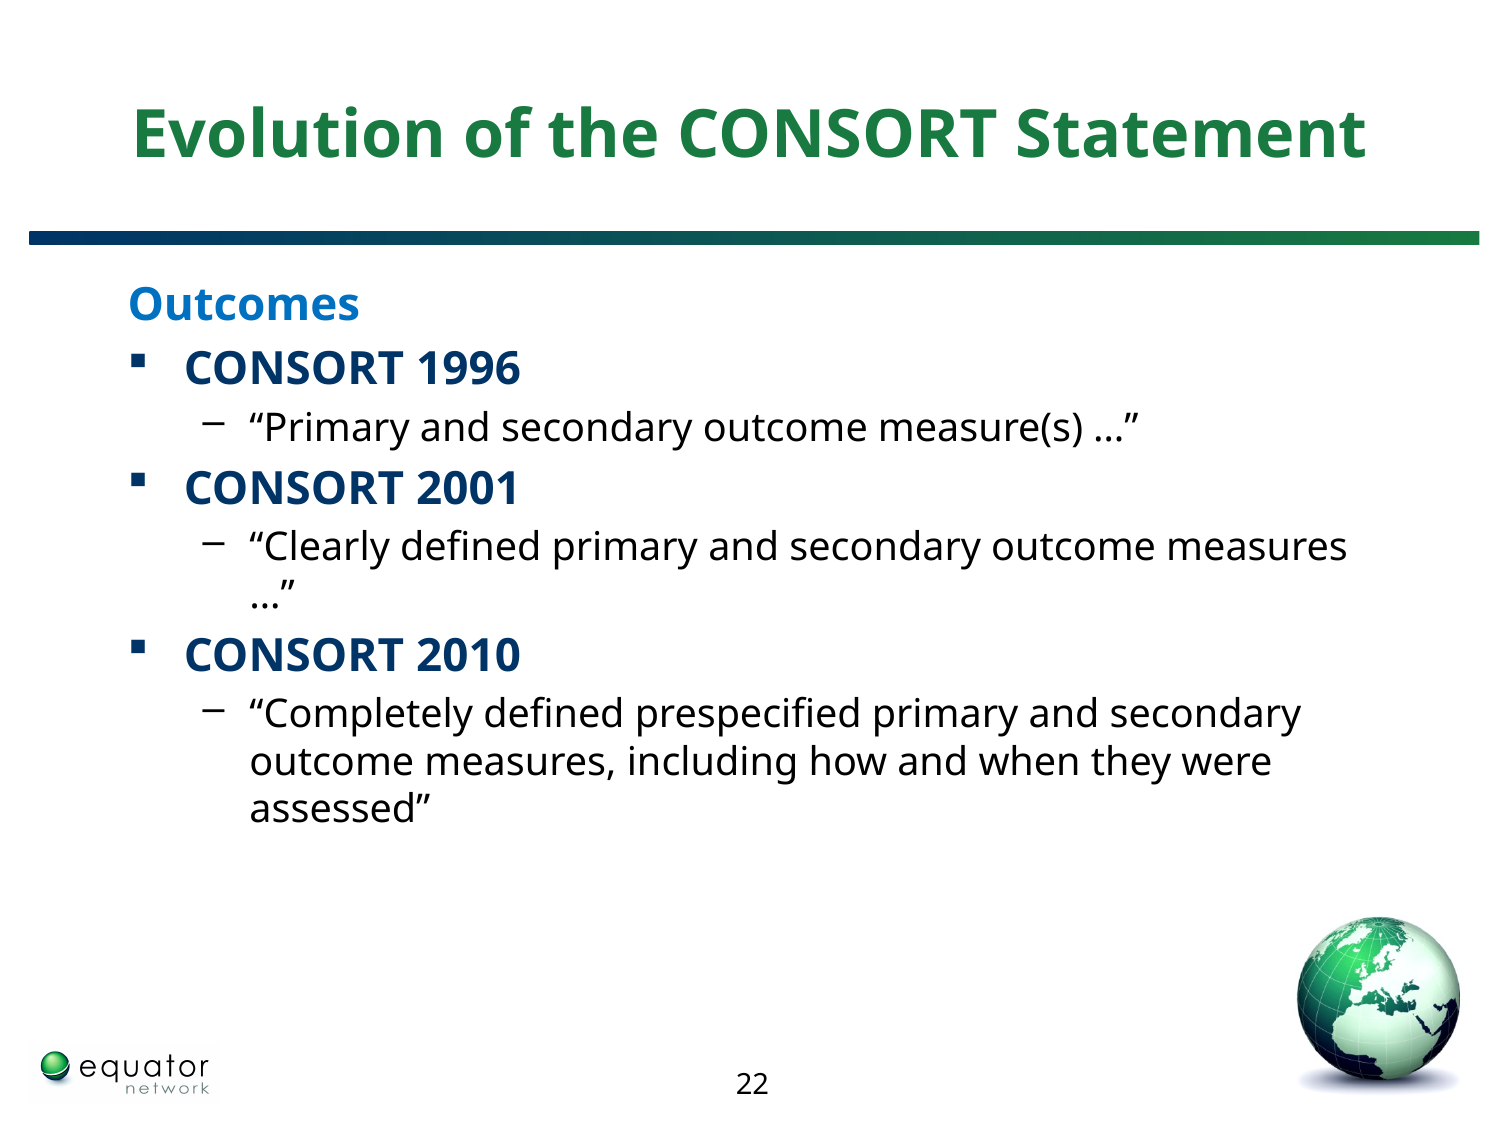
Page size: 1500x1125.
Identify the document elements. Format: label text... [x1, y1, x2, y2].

picture [1281, 904, 1475, 1098]
picture [29, 1042, 219, 1105]
title Evolution of the CONSORT Statement [112, 37, 1388, 226]
slide_number 22 [596, 1022, 910, 1099]
list Outcomes CONSORT 1996 “Primary and secondary outcome measure(s) …” CONSORT 2001 “Clearly defined primary and secondary outcome measures …” CONSORT 2010 “Completely defined prespecified primary and secondary outcome measures, including how and when they were assessed” [112, 266, 1388, 1001]
